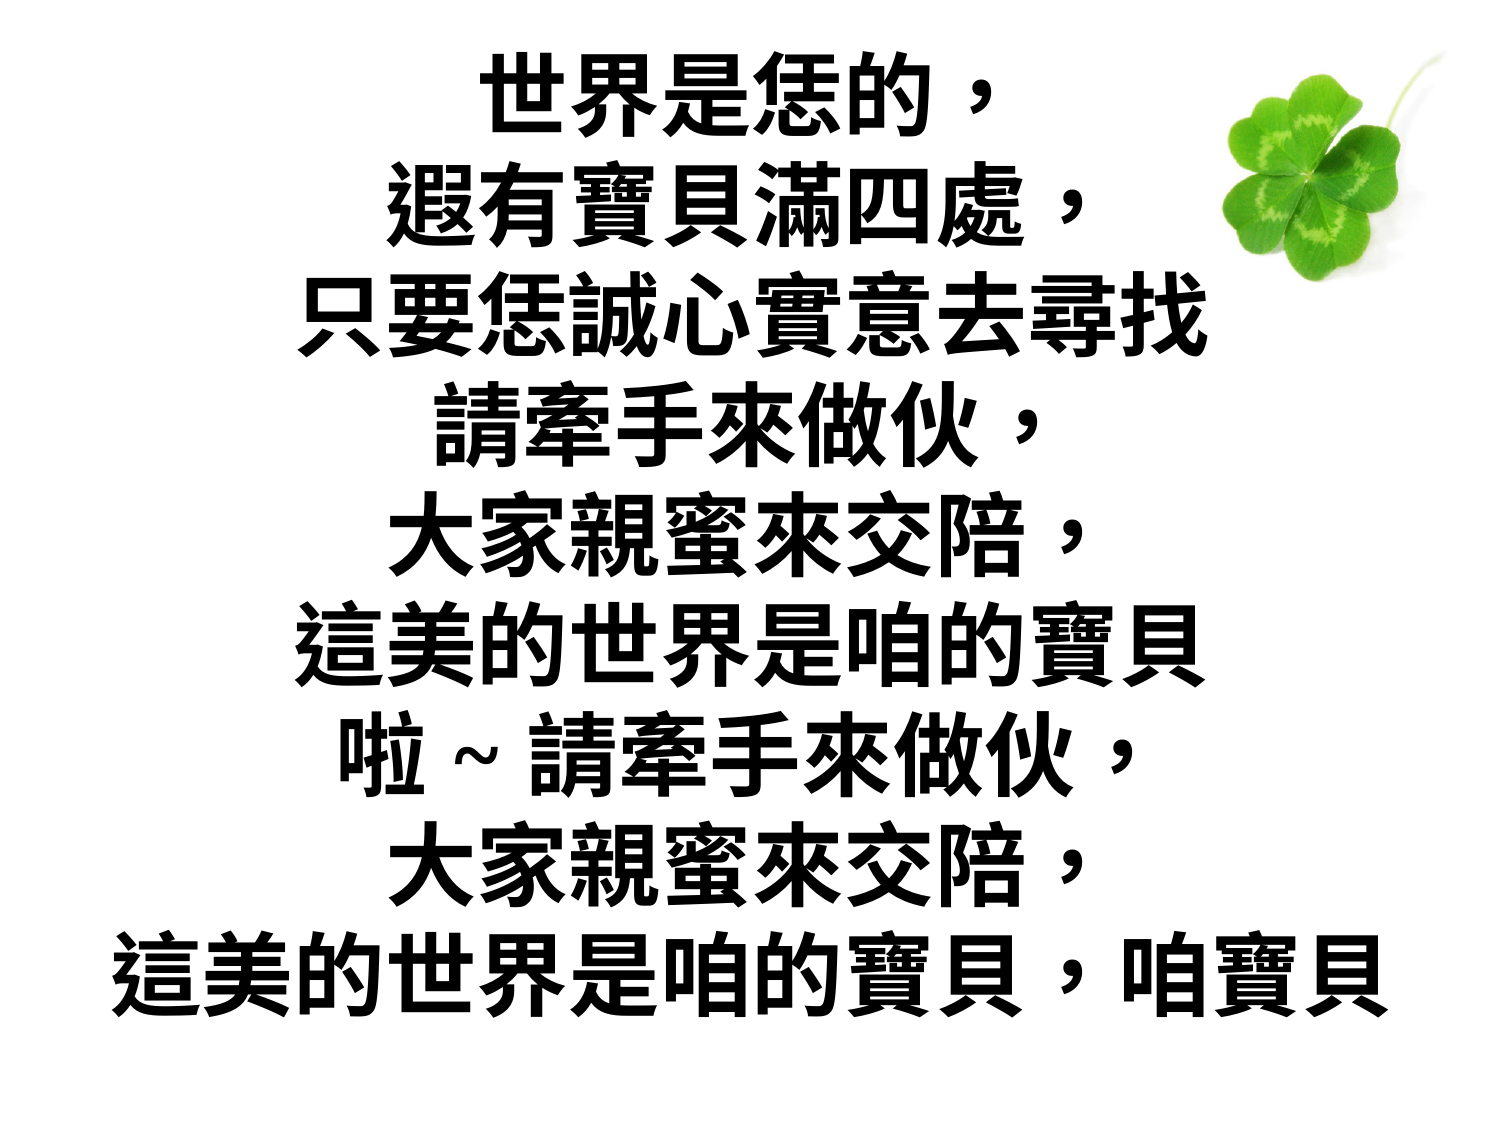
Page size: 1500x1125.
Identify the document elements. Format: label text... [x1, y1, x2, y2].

picture [1188, 1, 1495, 315]
text_box 世界是恁的， 遐有寶貝滿四處， 只要恁誠心實意去尋找 請牽手來做伙， 大家親蜜來交陪， 這美的世界是咱的寶貝 啦~請牽手來做伙， 大家親蜜來交陪， 這美的世界是咱的寶貝，咱寶貝 [2, 30, 1500, 1081]
